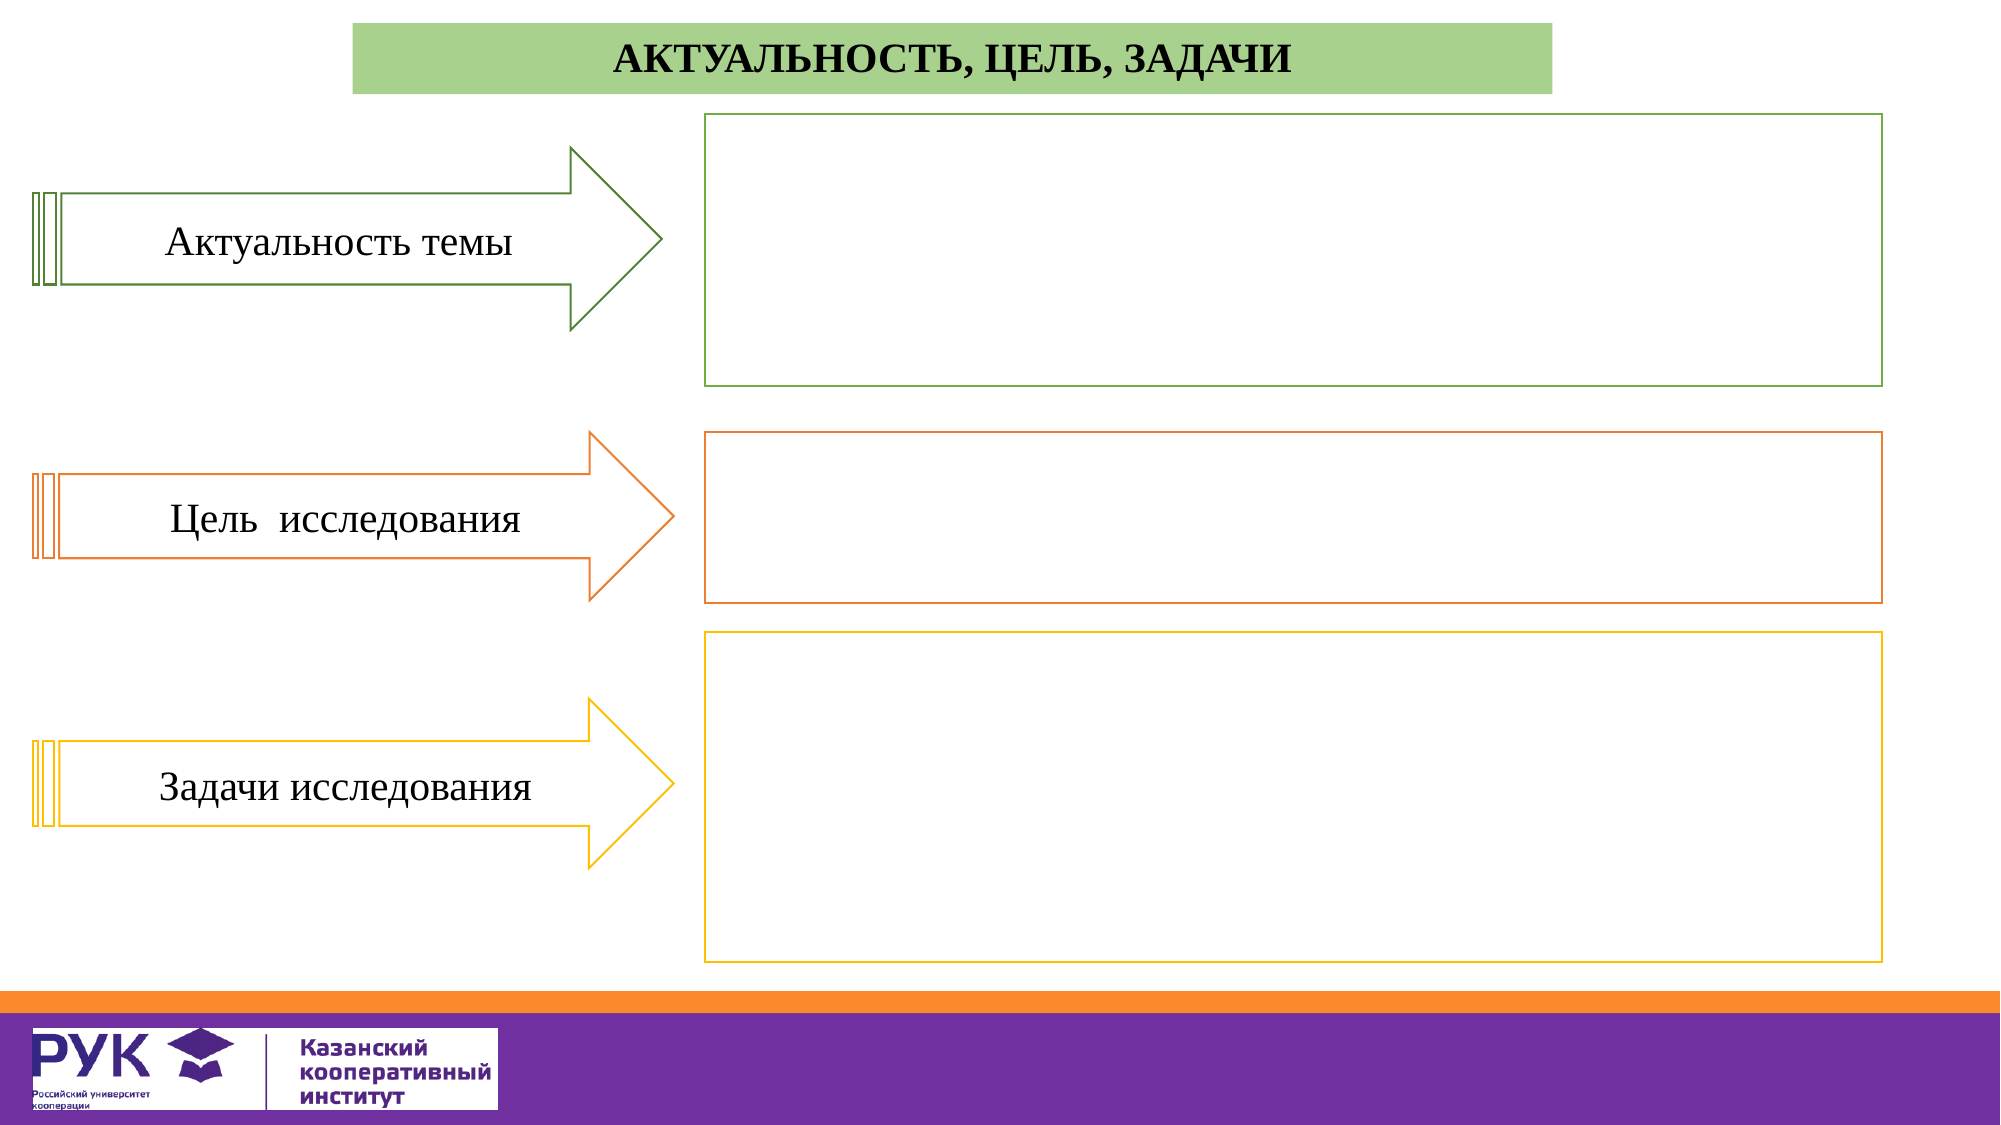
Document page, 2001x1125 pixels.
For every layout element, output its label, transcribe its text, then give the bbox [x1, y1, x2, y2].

picture [32, 1027, 498, 1111]
text_box Цель исследования [32, 473, 39, 559]
text_box Цель исследования [42, 473, 55, 559]
title АКТУАЛЬНОСТЬ, ЦЕЛЬ, ЗАДАЧИ [352, 23, 1553, 95]
text_box Актуальность темы [60, 145, 664, 333]
text_box [0, 990, 2000, 1014]
text_box Задачи исследования [42, 740, 55, 827]
text_box Задачи исследования [58, 696, 676, 871]
text_box Актуальность темы [43, 192, 57, 286]
text_box Цель исследования [58, 429, 676, 603]
text_box [704, 431, 1883, 604]
text_box [17, 0, 2000, 139]
text_box [704, 113, 1883, 387]
text_box [0, 1014, 2000, 1125]
text_box [704, 631, 1883, 963]
text_box Актуальность темы [32, 192, 40, 286]
text_box Задачи исследования [32, 740, 39, 827]
